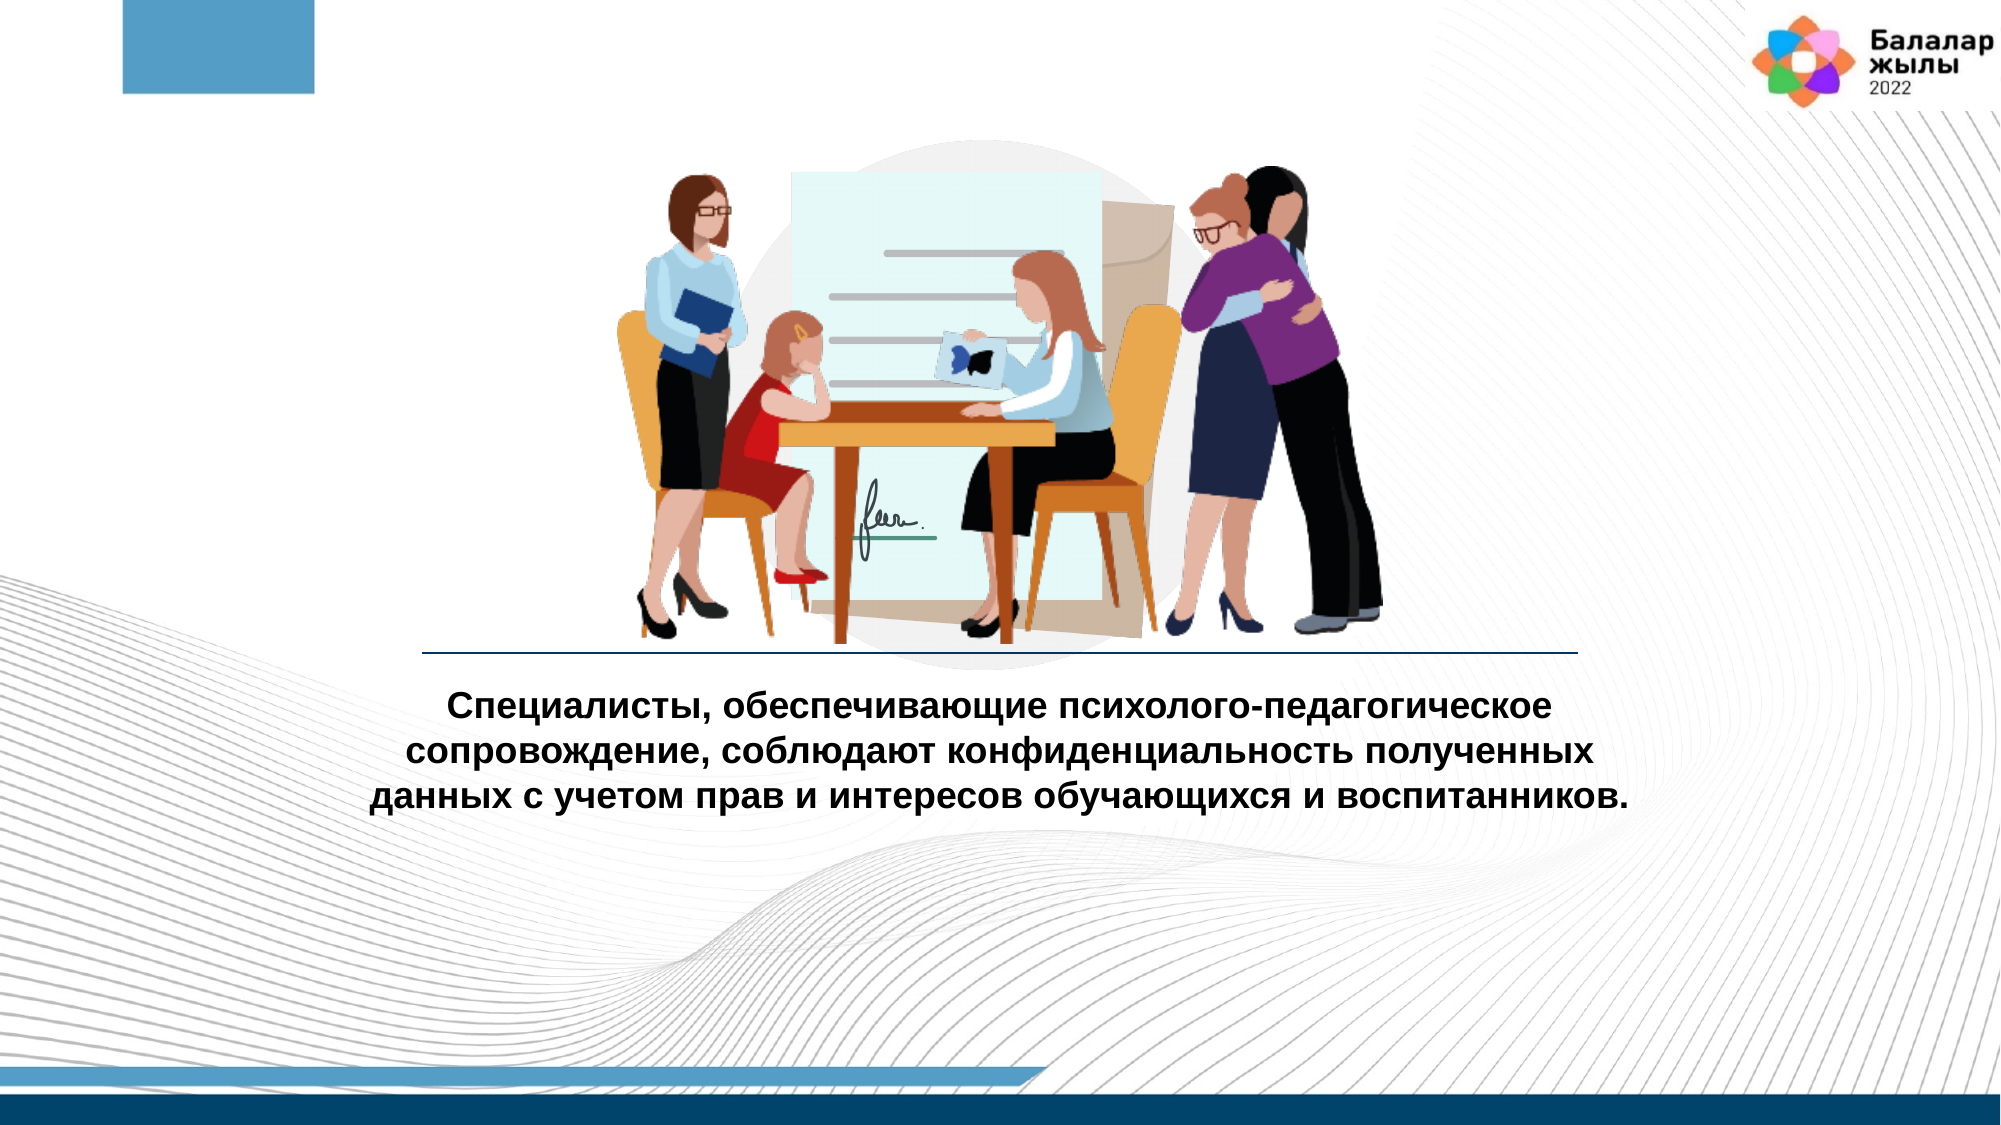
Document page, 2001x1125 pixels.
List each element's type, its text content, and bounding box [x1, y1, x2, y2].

picture [0, 0, 2001, 1125]
text_box Специалисты, обеспечивающие психолого-педагогическое сопровождение, соблюдают конфиденциальность полученных данных с учетом прав и интересов обучающихся и воспитанников. [330, 673, 1670, 824]
